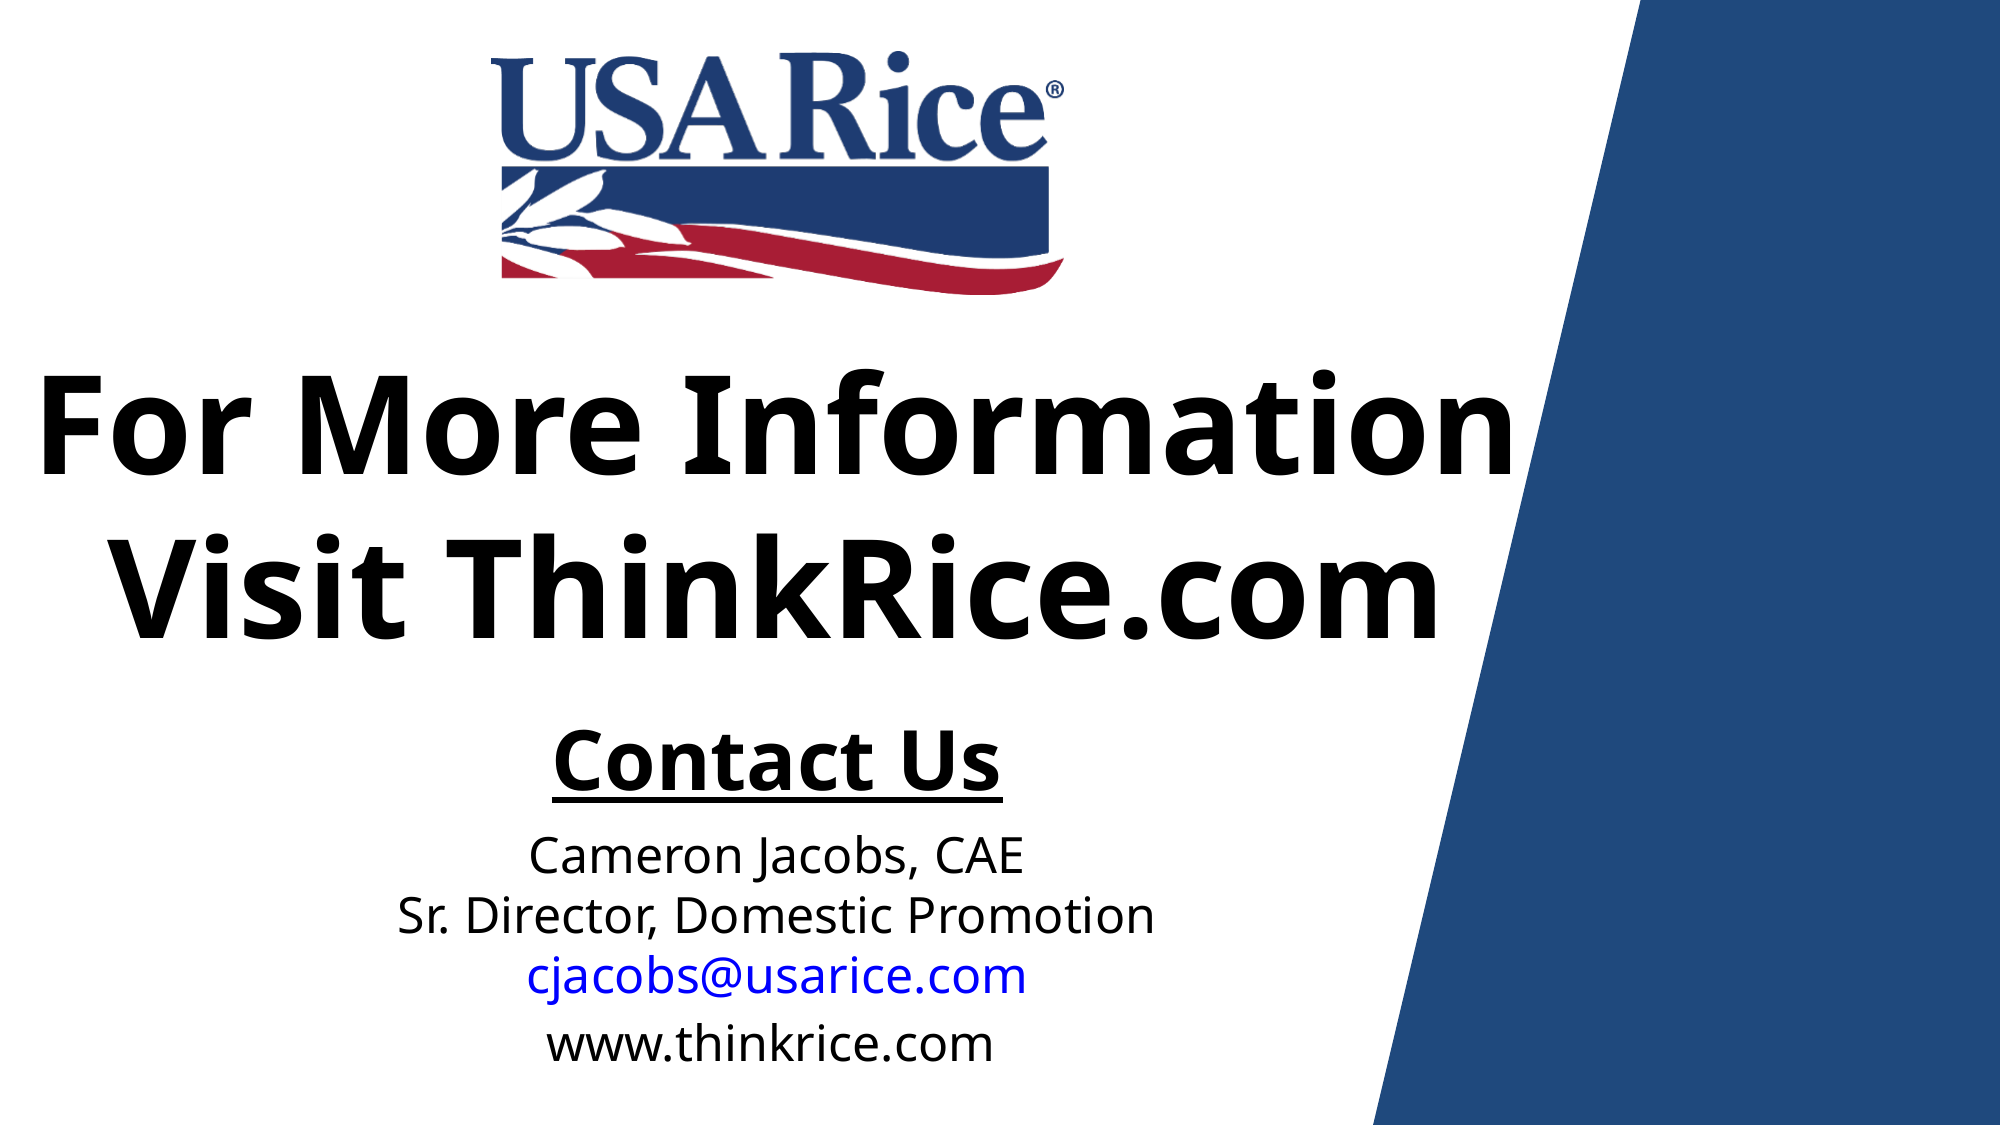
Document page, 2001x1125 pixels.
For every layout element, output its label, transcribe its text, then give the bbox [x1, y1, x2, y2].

picture [490, 50, 1064, 295]
text_box Contact Us [536, 700, 1018, 815]
text_box [1370, 0, 2000, 1125]
text_box For More Information Visit ThinkRice.com [17, 329, 1537, 674]
text_box Cameron Jacobs, CAE Sr. Director, Domestic Promotion cjacobs@usarice.com www.thinkrice.com [353, 816, 1202, 1088]
